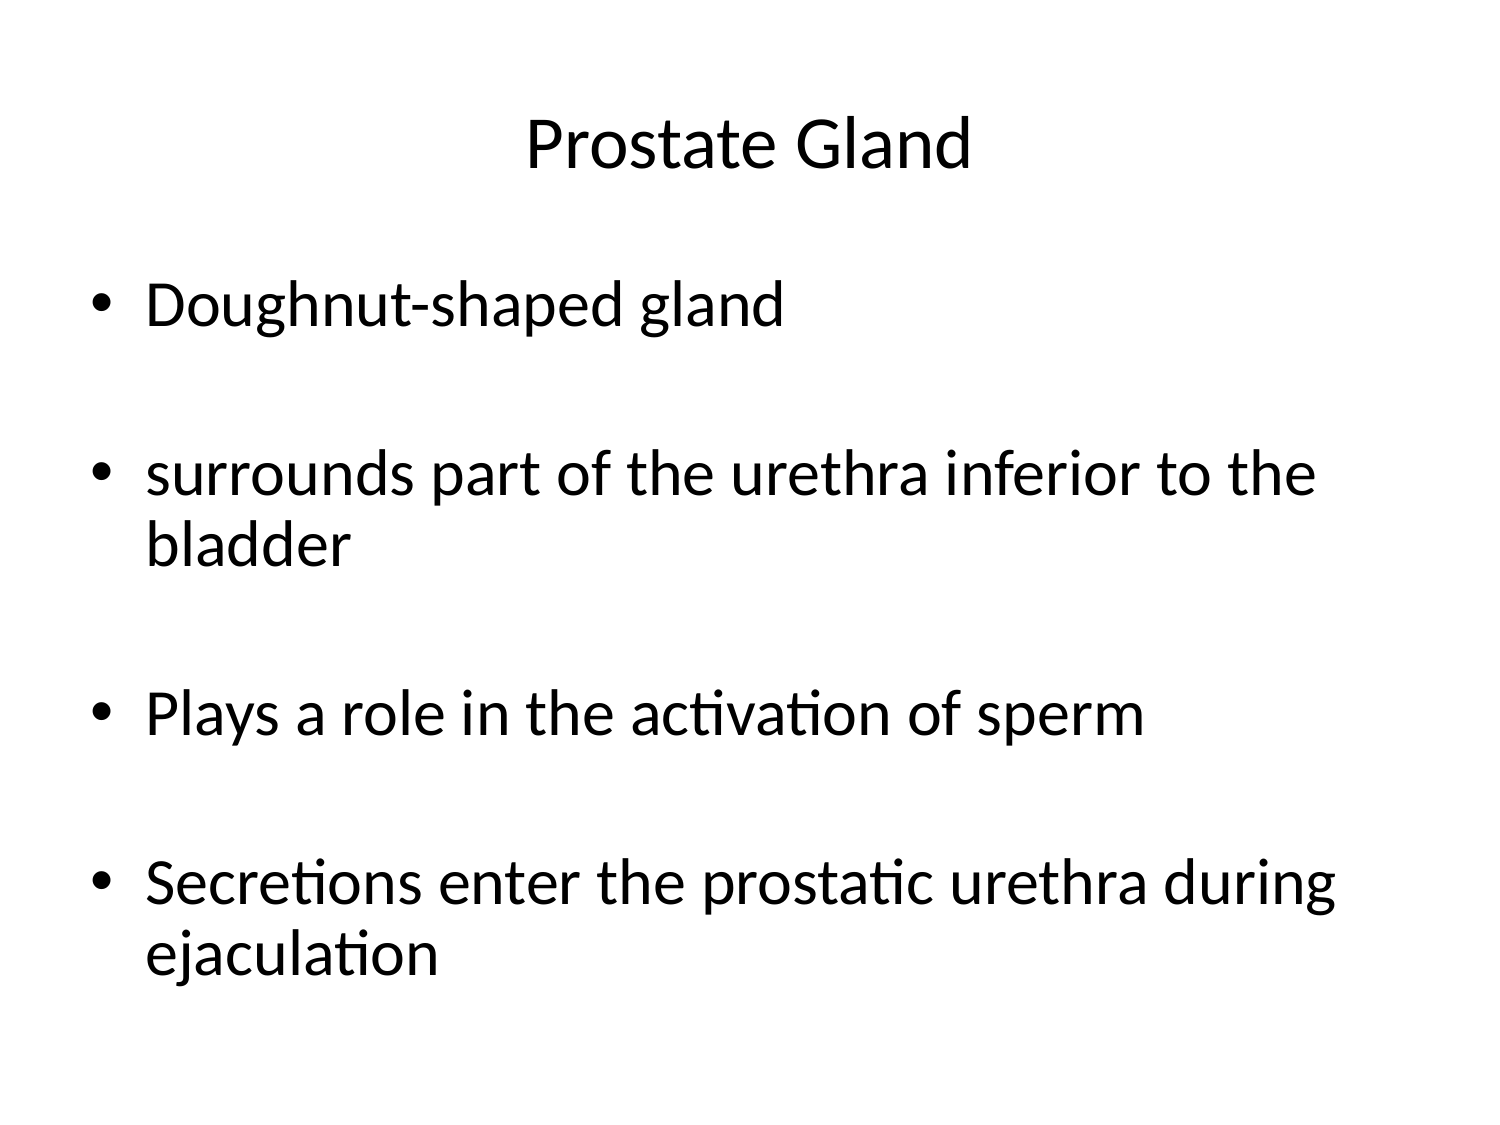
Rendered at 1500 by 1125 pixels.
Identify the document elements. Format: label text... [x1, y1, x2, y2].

list Doughnut-shaped gland surrounds part of the urethra inferior to the bladder Plays a role in the activation of sperm Secretions enter the prostatic urethra during ejaculation [75, 262, 1425, 1005]
title Prostate Gland [75, 45, 1425, 233]
